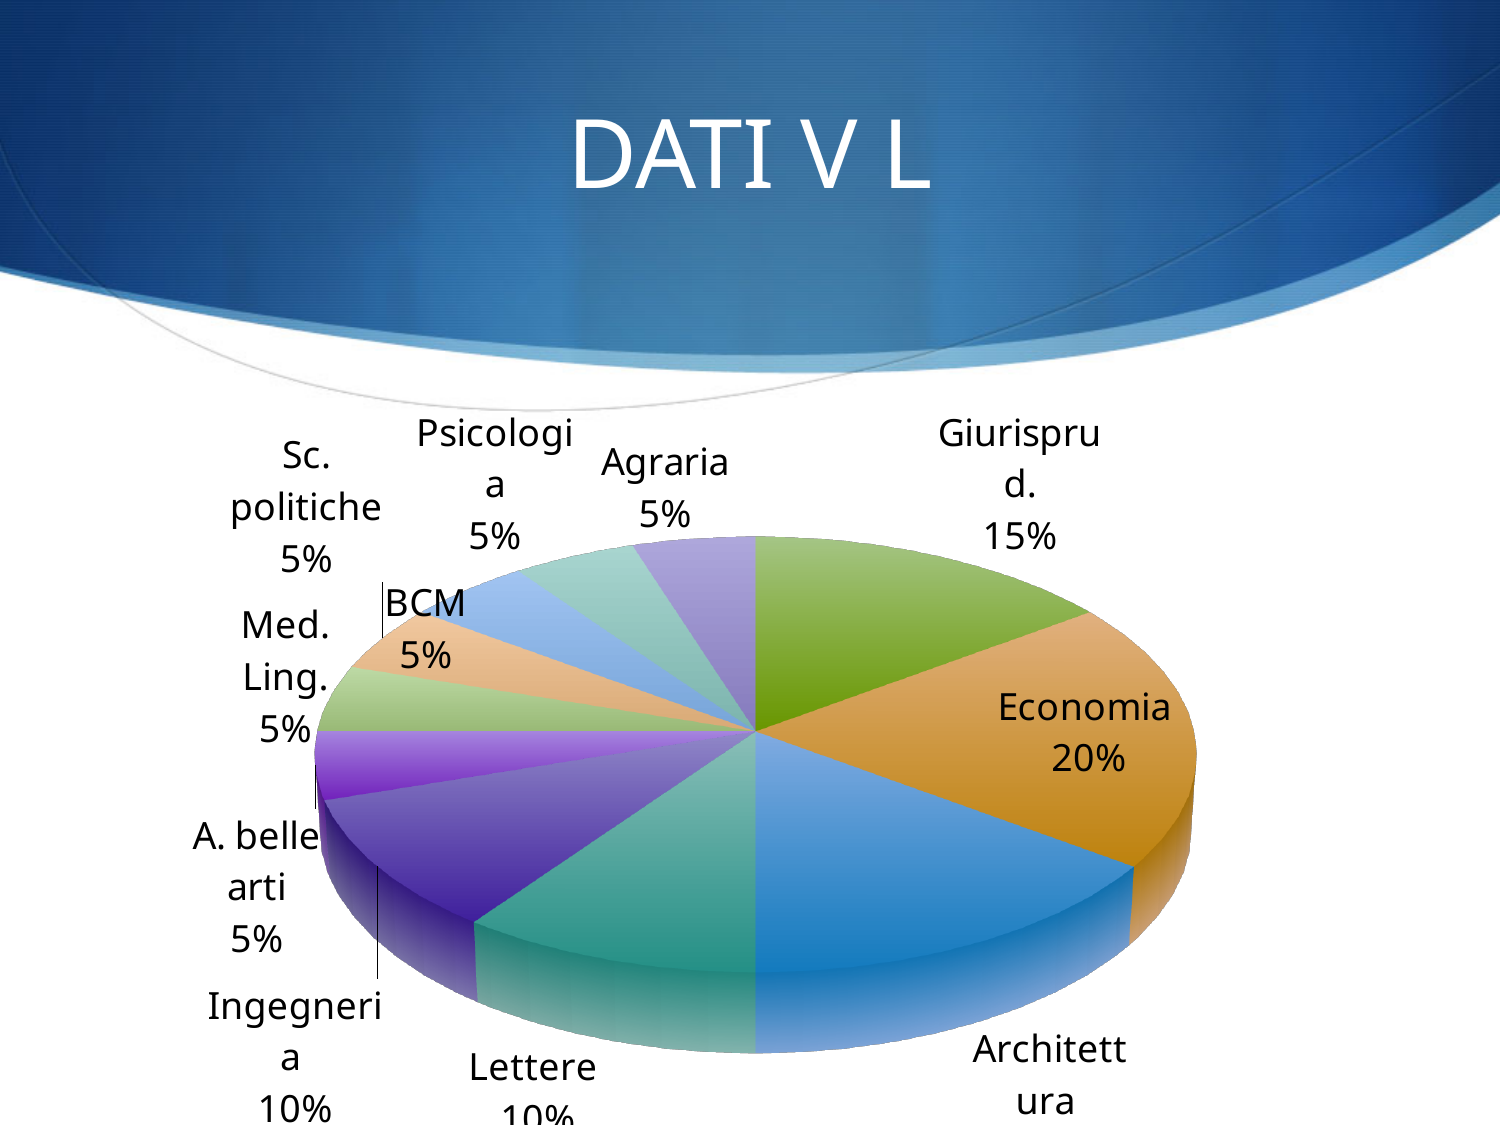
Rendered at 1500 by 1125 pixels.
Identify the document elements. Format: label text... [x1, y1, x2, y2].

title DATI V L [75, 56, 1425, 245]
chart [74, 405, 1426, 1125]
picture [0, 0, 1500, 1125]
